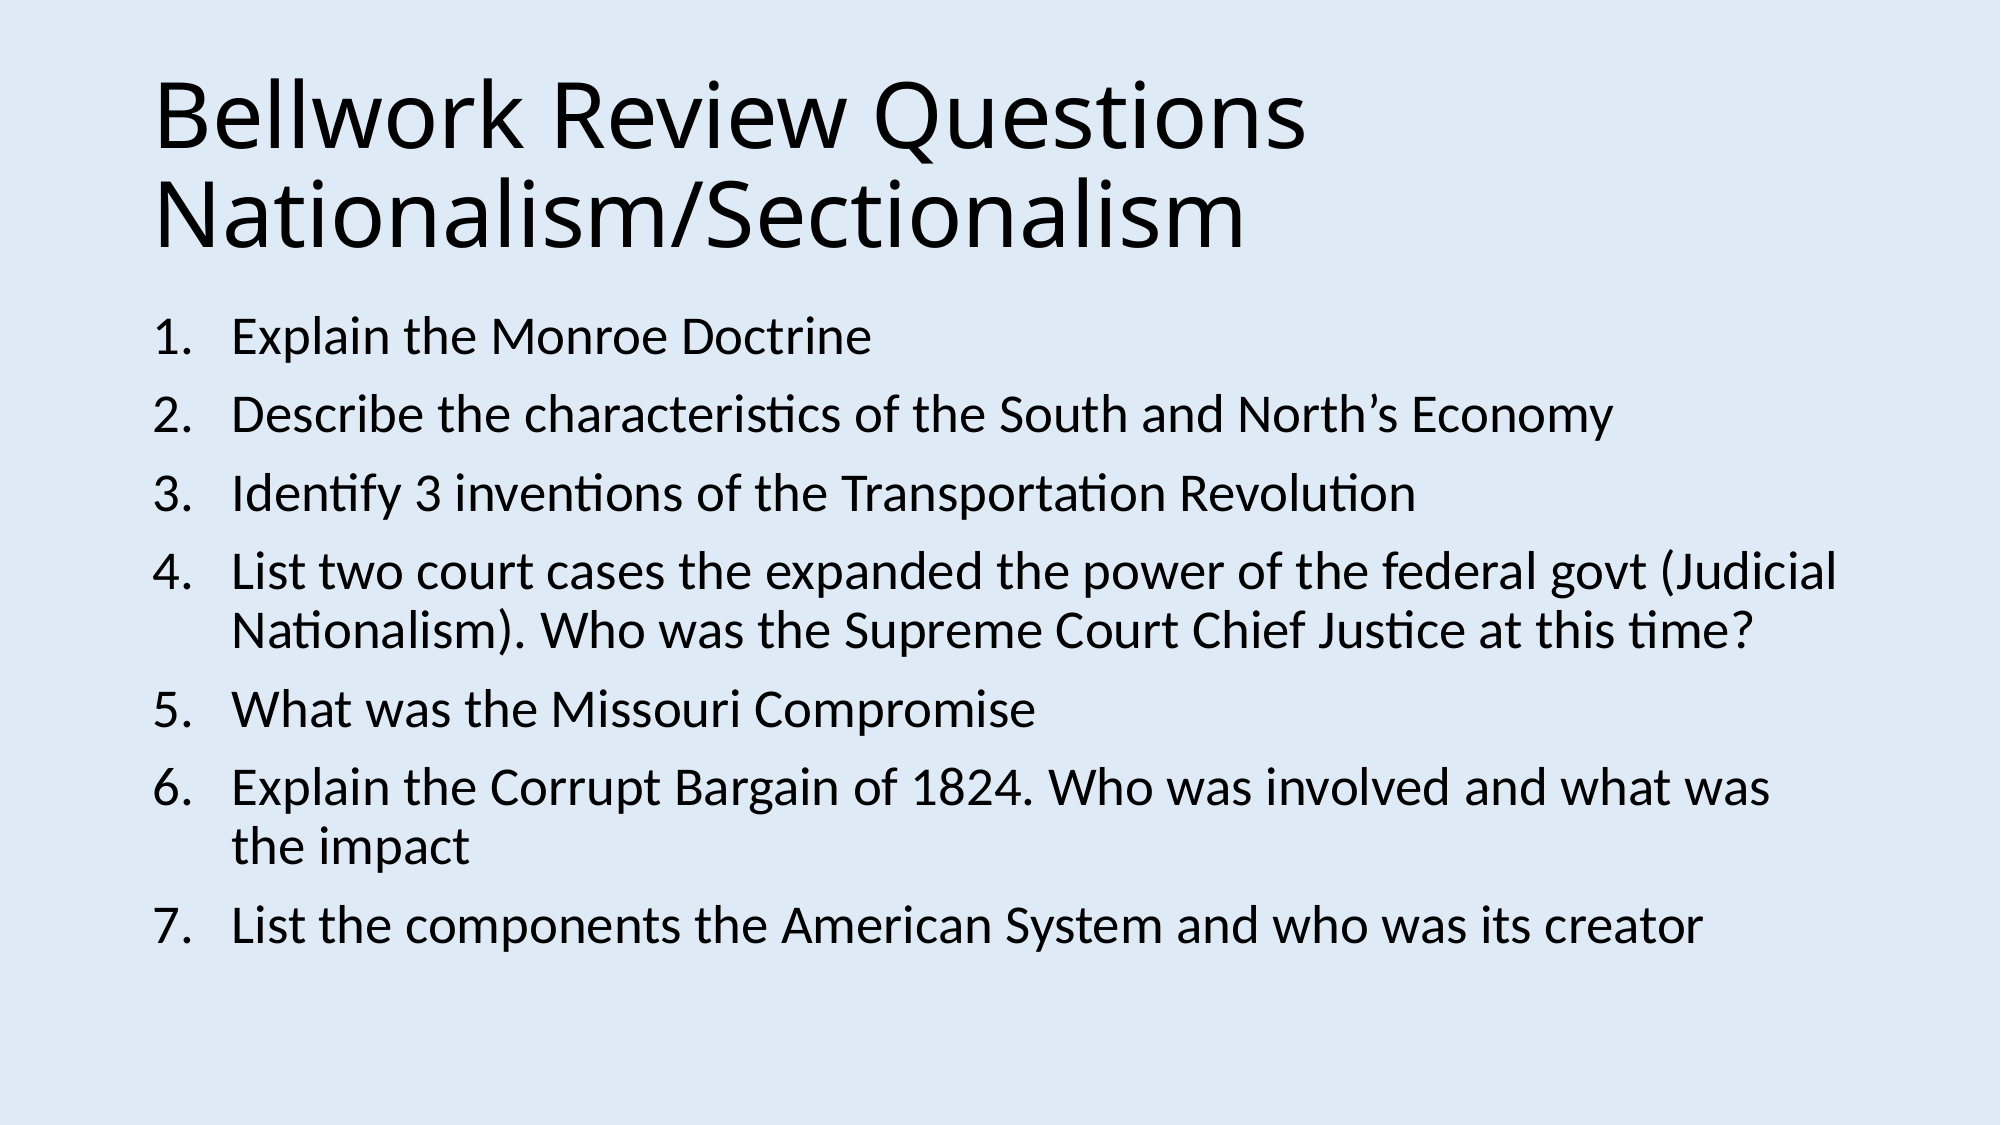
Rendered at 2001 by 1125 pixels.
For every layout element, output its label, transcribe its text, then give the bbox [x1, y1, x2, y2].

list Explain the Monroe Doctrine Describe the characteristics of the South and North’s Economy Identify 3 inventions of the Transportation Revolution List two court cases the expanded the power of the federal govt (Judicial Nationalism). Who was the Supreme Court Chief Justice at this time? What was the Missouri Compromise Explain the Corrupt Bargain of 1824. Who was involved and what was the impact List the components the American System and who was its creator [137, 299, 1863, 1014]
title Bellwork Review Questions Nationalism/Sectionalism [137, 59, 1863, 278]
